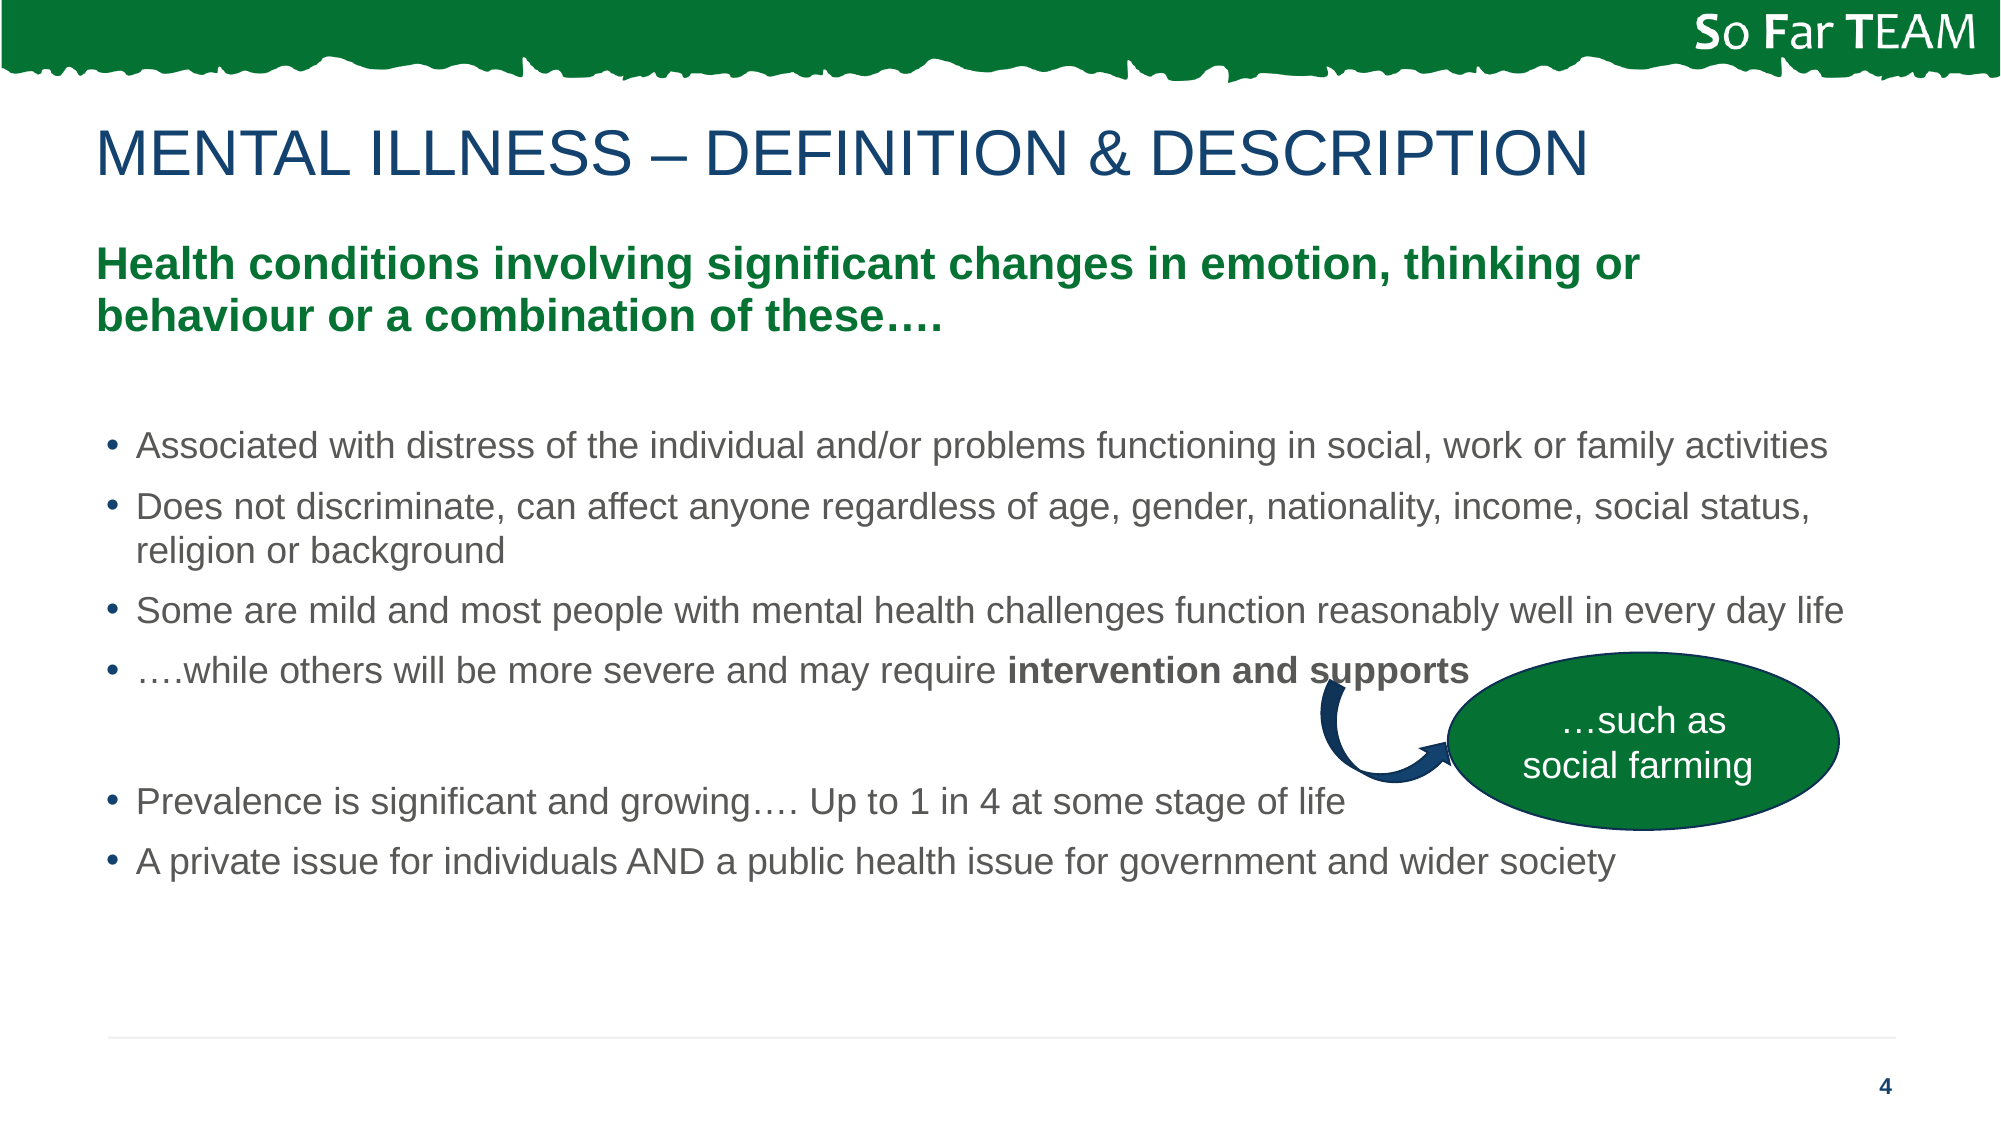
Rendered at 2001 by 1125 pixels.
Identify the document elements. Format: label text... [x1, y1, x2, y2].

list Associated with distress of the individual and/or problems functioning in social, work or family activities Does not discriminate, can affect anyone regardless of age, gender, nationality, income, social status, religion or background Some are mild and most people with mental health challenges function reasonably well in every day life ….while others will be more severe and may require intervention and supports Prevalence is significant and growing…. Up to 1 in 4 at some stage of life A private issue for individuals AND a public health issue for government and wider society [106, 410, 1905, 1016]
list Health conditions involving significant changes in emotion, thinking or behaviour or a combination of these…. [95, 228, 1856, 345]
text_box …such as social farming [1446, 651, 1841, 831]
slide_number 4 [1548, 1033, 1999, 1123]
text_box [1320, 678, 1452, 784]
picture [1, 0, 2001, 1123]
title Mental Illness – definition & description [95, 109, 1905, 278]
